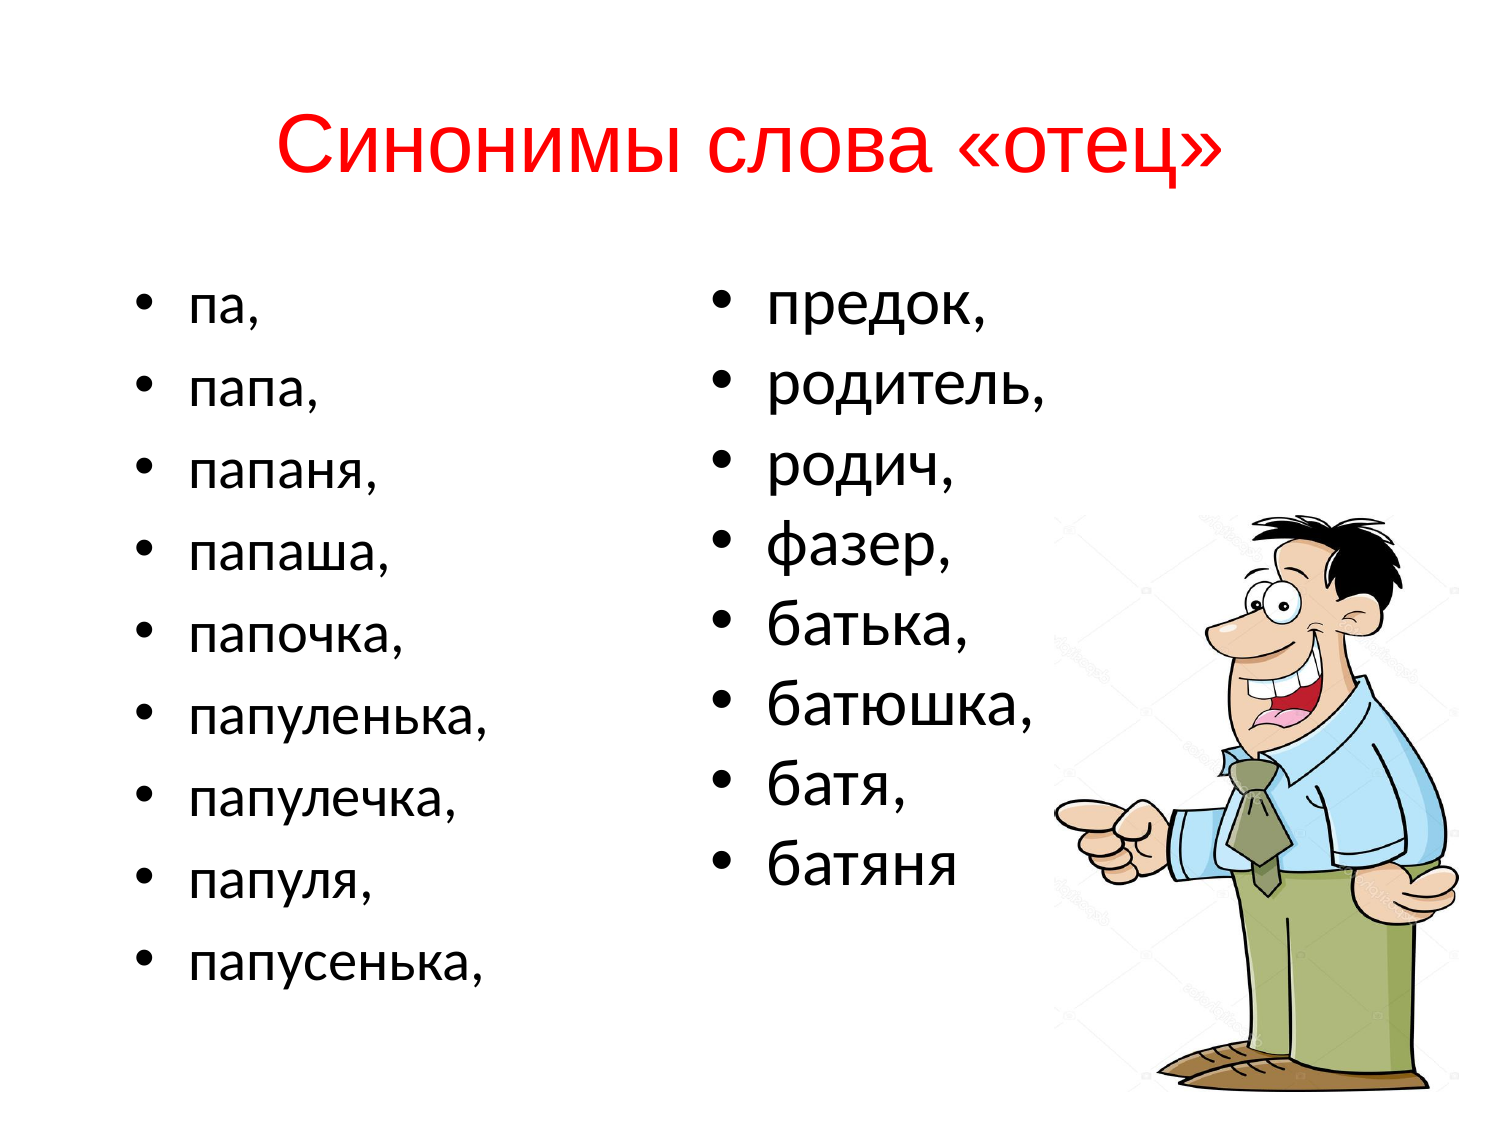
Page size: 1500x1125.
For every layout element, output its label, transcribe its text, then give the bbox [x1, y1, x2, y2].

list па, папа, папаня, папаша, папочка, папуленька, папулечка, папуля, папусенька, [119, 257, 594, 1001]
picture [1054, 514, 1459, 1093]
text_box предок, родитель, родич, фазер, батька, батюшка, батя, батяня [695, 250, 1170, 994]
title Синонимы слова «отец» [75, 45, 1425, 233]
